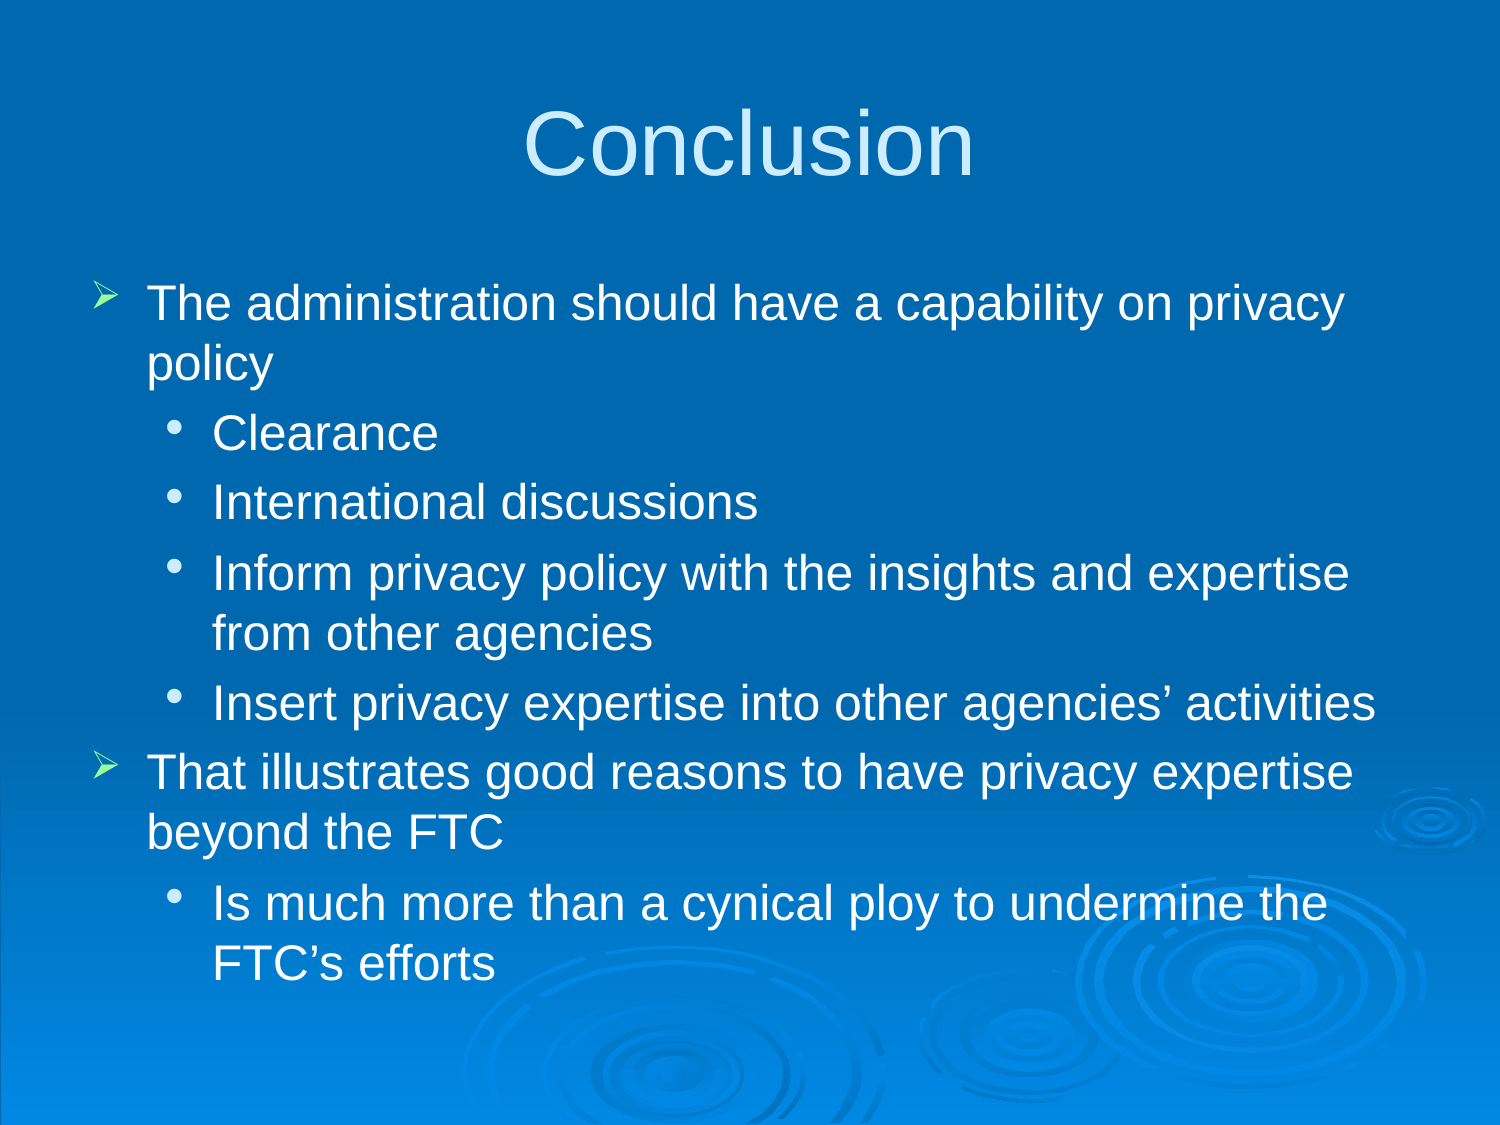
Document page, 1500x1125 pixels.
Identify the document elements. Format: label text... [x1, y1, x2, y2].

title Conclusion [74, 45, 1426, 233]
list The administration should have a capability on privacy policy Clearance International discussions Inform privacy policy with the insights and expertise from other agencies Insert privacy expertise into other agencies’ activities That illustrates good reasons to have privacy expertise beyond the FTC Is much more than a cynical ploy to undermine the FTC’s efforts [74, 262, 1426, 1006]
